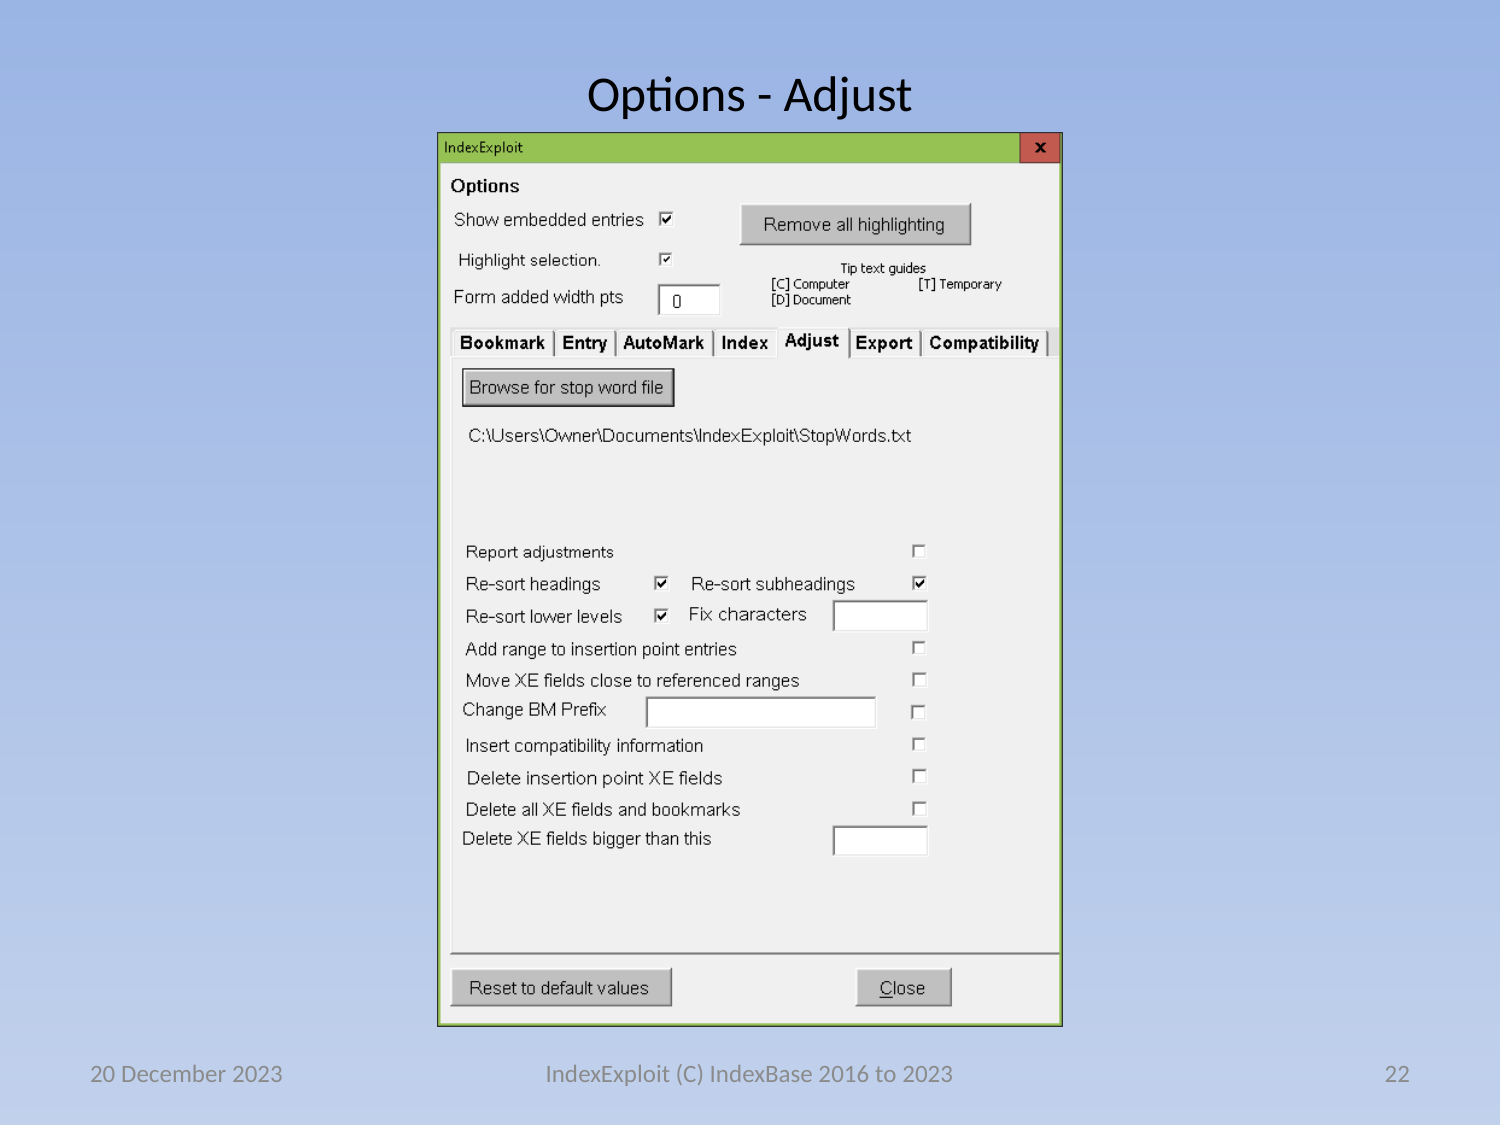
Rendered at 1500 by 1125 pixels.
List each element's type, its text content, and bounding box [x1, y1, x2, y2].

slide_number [75, 1042, 425, 1103]
slide_number 22 [1074, 1042, 1425, 1103]
footer IndexExploit (C) IndexBase 2016 to 2023 [512, 1042, 988, 1103]
title Options - Adjust [75, 45, 1425, 138]
picture [437, 132, 1063, 1027]
